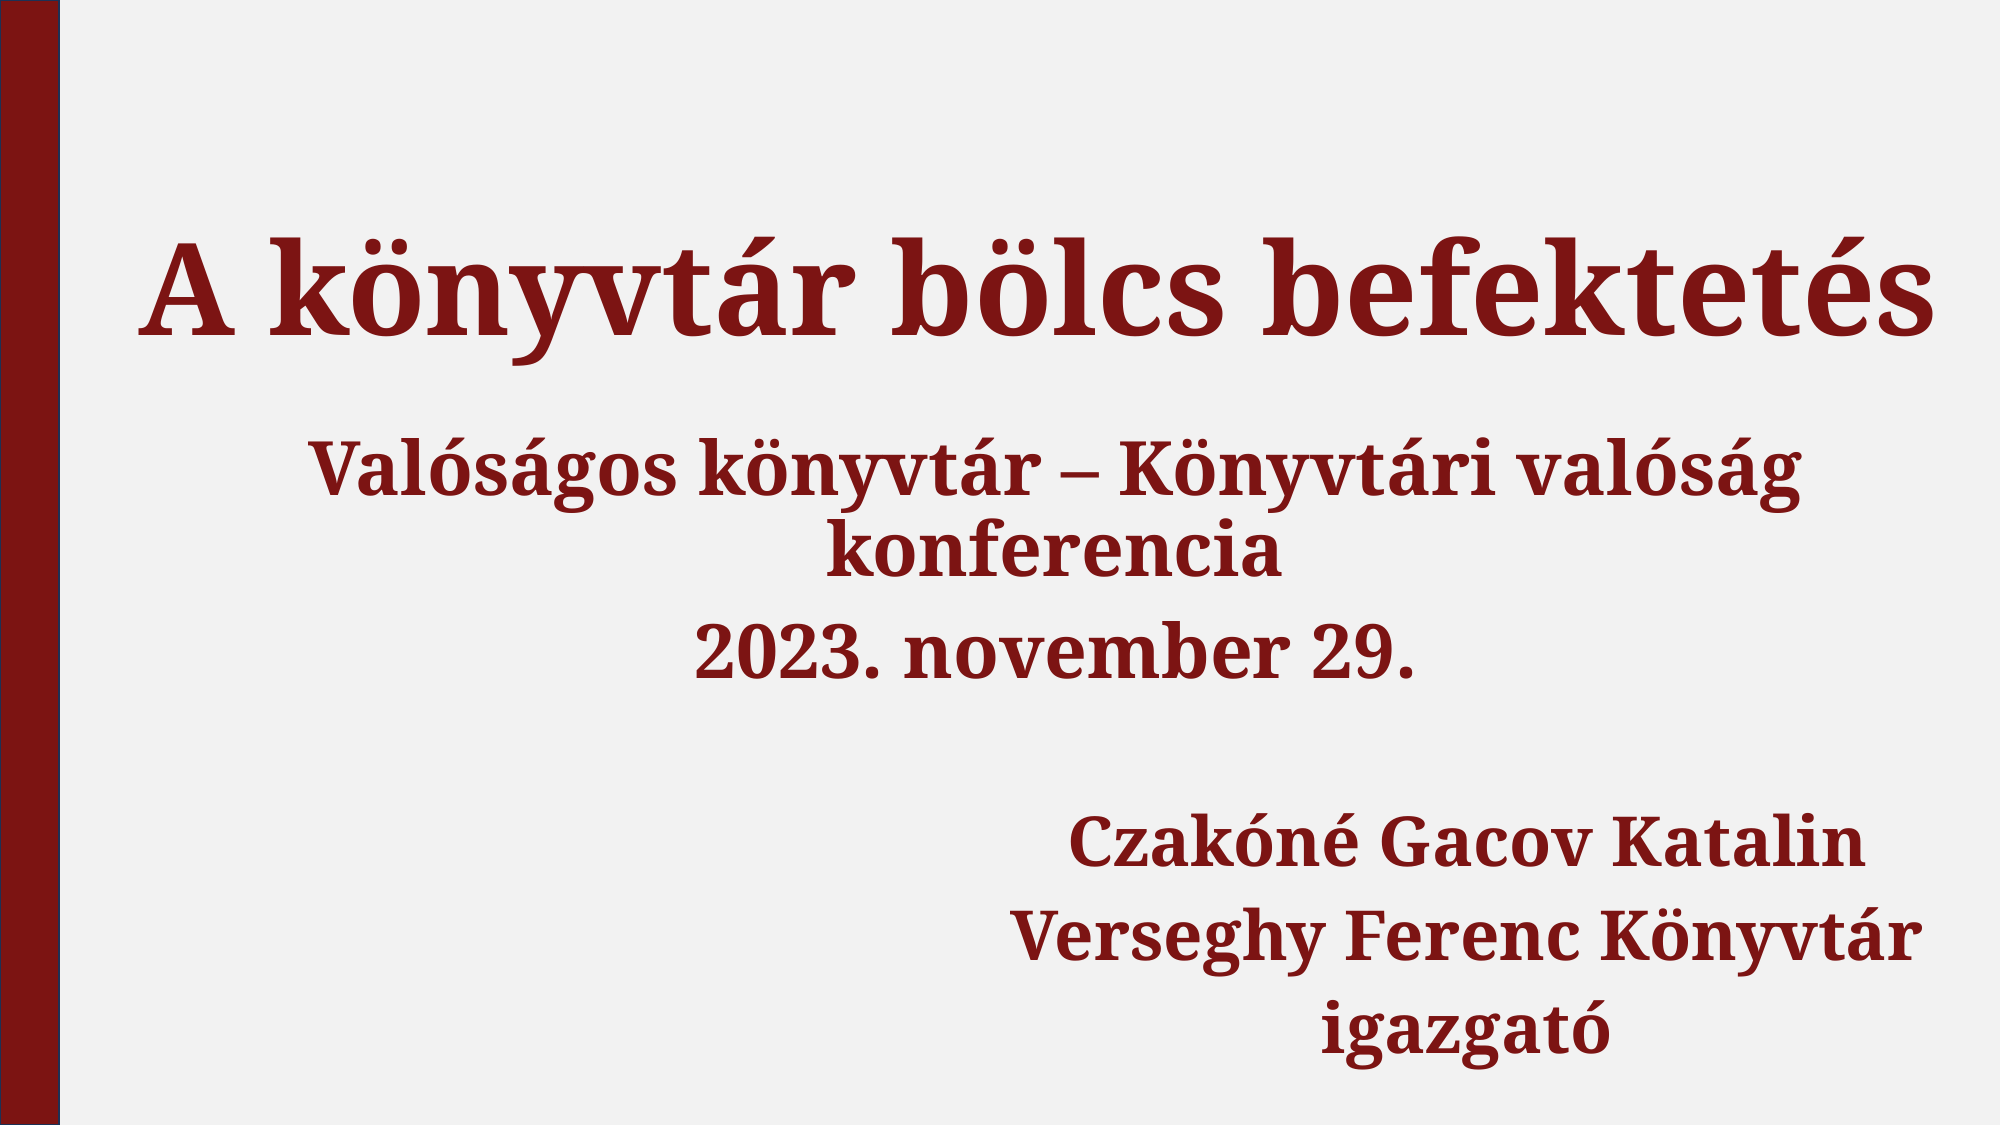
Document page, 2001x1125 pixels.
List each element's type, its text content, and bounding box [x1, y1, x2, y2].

text_box [0, 0, 60, 1125]
text_box Czakóné Gacov Katalin Verseghy Ferenc Könyvtár igazgató [977, 799, 1957, 1125]
title A könyvtár bölcs befektetés [117, 95, 1995, 487]
subtitle Valóságos könyvtár – Könyvtári valóság konferencia 2023. november 29. [266, 423, 1846, 702]
